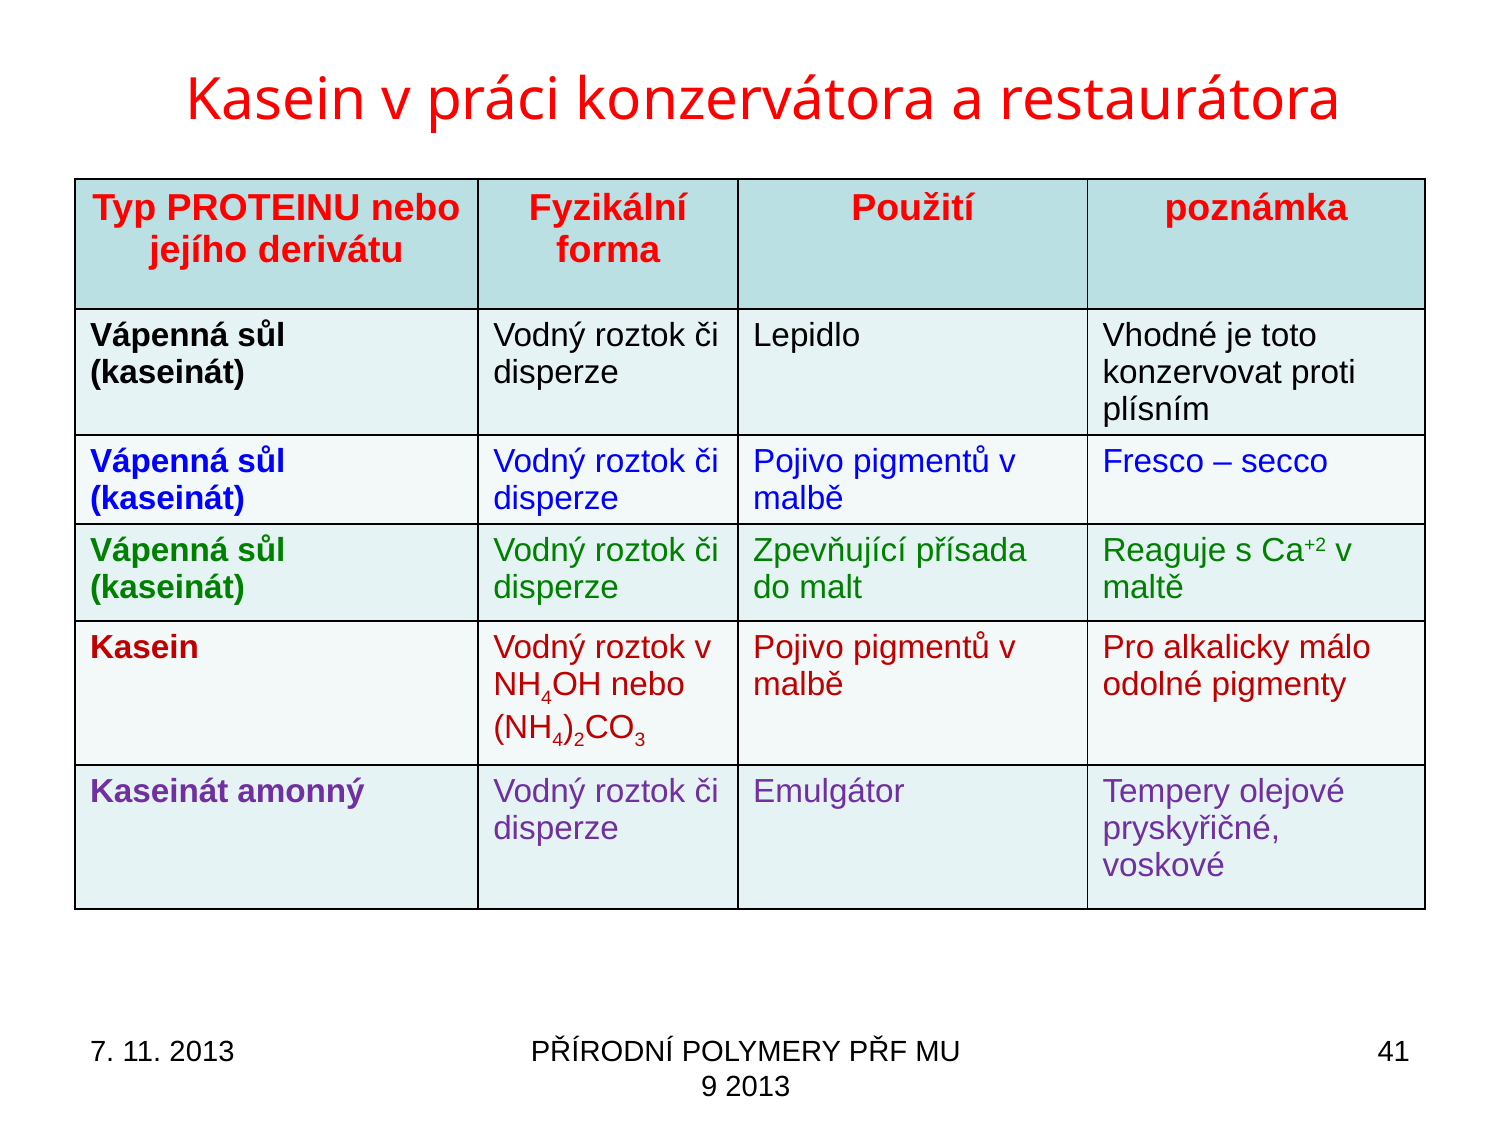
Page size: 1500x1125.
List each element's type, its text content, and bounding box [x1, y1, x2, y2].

table_cell Kasein [76, 622, 477, 764]
table_cell Fresco – secco [1088, 436, 1424, 523]
table_cell Pojivo pigmentů v malbě [739, 436, 1087, 523]
table_cell Pojivo pigmentů v malbě [739, 622, 1087, 764]
table_cell Pro alkalicky málo odolné pigmenty [1088, 622, 1424, 764]
table_cell Vodný roztok či disperze [479, 436, 737, 523]
title Kasein v práci konzervátora a restaurátora [41, 30, 1471, 162]
table_header poznámka [1088, 180, 1424, 308]
table_cell Lepidlo [739, 310, 1087, 434]
table_header Typ PROTEINU nebo jejího derivátu [76, 180, 477, 308]
table_cell Vápenná sůl (kaseinát) [76, 525, 477, 620]
table_cell Vápenná sůl (kaseinát) [76, 436, 477, 523]
table_cell Vodný roztok či disperze [479, 525, 737, 620]
table_cell Kaseinát amonný [76, 766, 477, 908]
table_cell Emulgátor [739, 766, 1087, 908]
table_cell Vodný roztok či disperze [479, 766, 737, 908]
table_cell Vodný roztok či disperze [479, 310, 737, 434]
slide_number 7. 11. 2013 [74, 1024, 426, 1103]
table_cell Tempery olejové pryskyřičné, voskové [1088, 766, 1424, 908]
table_header Fyzikální forma [479, 180, 737, 308]
table_cell Zpevňující přísada do malt [739, 525, 1087, 620]
slide_number 41 [1074, 1024, 1426, 1103]
table_header Použití [739, 180, 1087, 308]
table_cell Vodný roztok v NH4OH nebo (NH4)2CO3 [479, 622, 737, 764]
table_cell Vhodné je toto konzervovat proti plísním [1088, 310, 1424, 434]
footer PŘÍRODNÍ POLYMERY PŘF MU 9 2013 [512, 1024, 988, 1103]
table_cell Vápenná sůl (kaseinát) [76, 310, 477, 434]
table_cell Reaguje s Ca+2 v maltě [1088, 525, 1424, 620]
